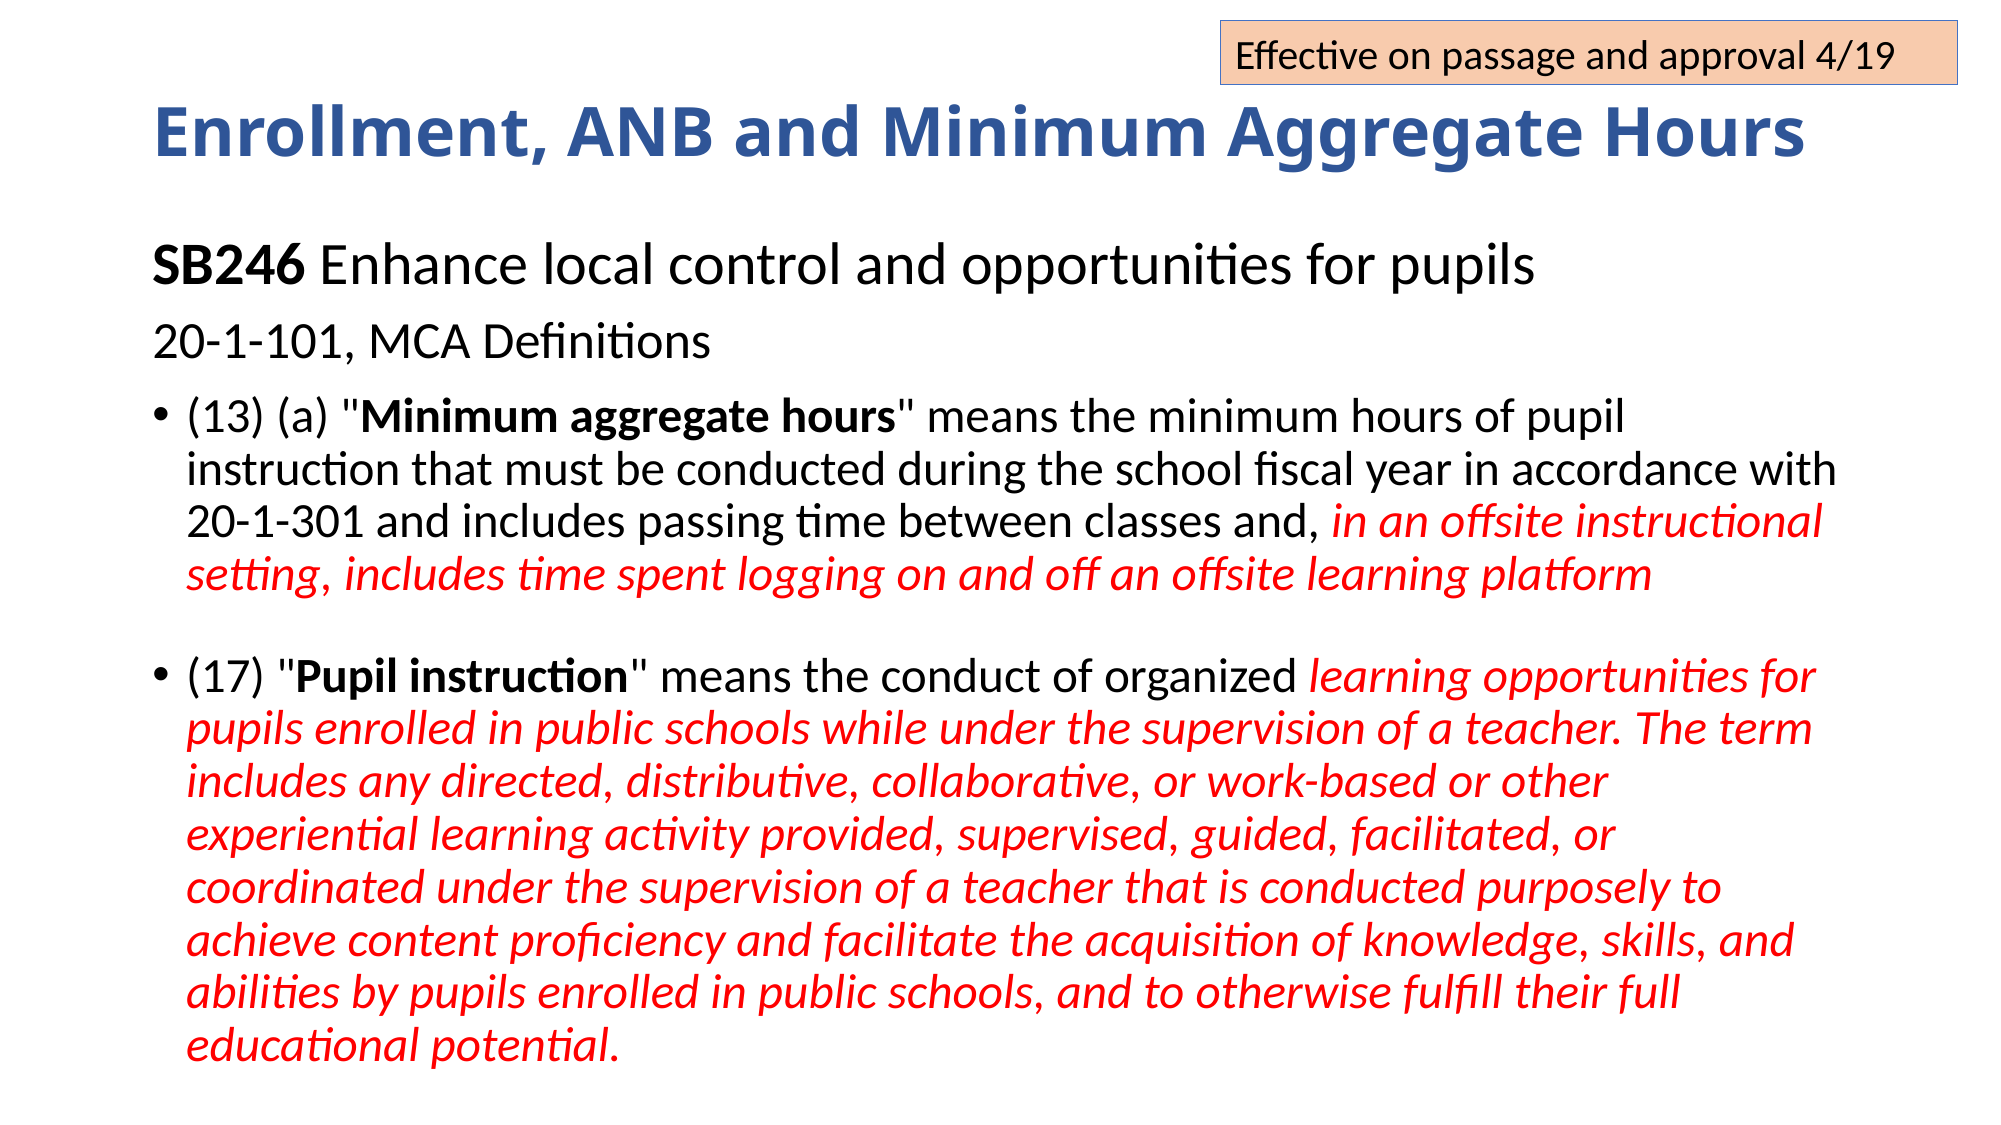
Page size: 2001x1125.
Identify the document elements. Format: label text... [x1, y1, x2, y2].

text_box Effective on passage and approval 4/19 [1220, 20, 1958, 85]
title Enrollment, ANB and Minimum Aggregate Hours [137, 59, 1863, 210]
list SB246 Enhance local control and opportunities for pupils 20-1-101, MCA Definitions (13) (a) "Minimum aggregate hours" means the minimum hours of pupil instruction that must be conducted during the school fiscal year in accordance with 20-1-301 and includes passing time between classes and, in an offsite instructional setting, includes time spent logging on and off an offsite learning platform (17) "Pupil instruction" means the conduct of organized learning opportunities for pupils enrolled in public schools while under the supervision of a teacher. The term includes any directed, distributive, collaborative, or work-based or other experiential learning activity provided, supervised, guided, facilitated, or coordinated under the supervision of a teacher that is conducted purposely to achieve content proficiency and facilitate the acquisition of knowledge, skills, and abilities by pupils enrolled in public schools, and to otherwise fulfill their full educational potential. [137, 224, 1863, 1102]
